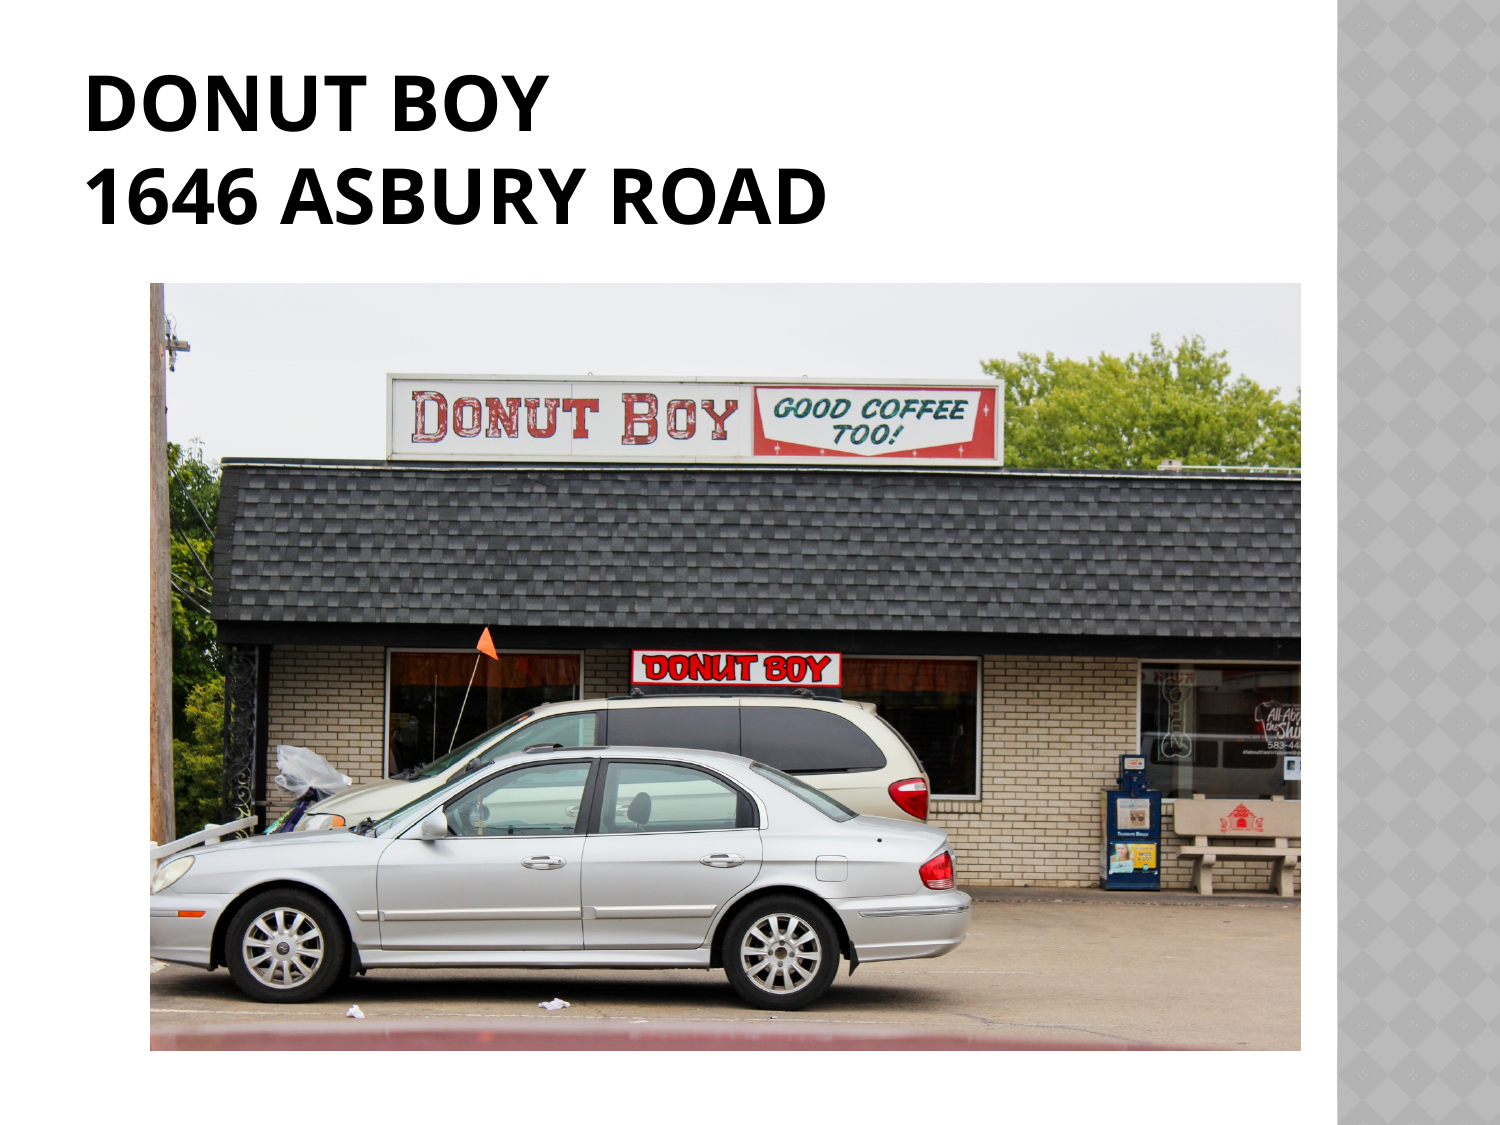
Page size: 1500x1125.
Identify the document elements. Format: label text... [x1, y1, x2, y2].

title Donut boy 1646 asbury road [75, 52, 1263, 240]
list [149, 282, 1301, 1051]
